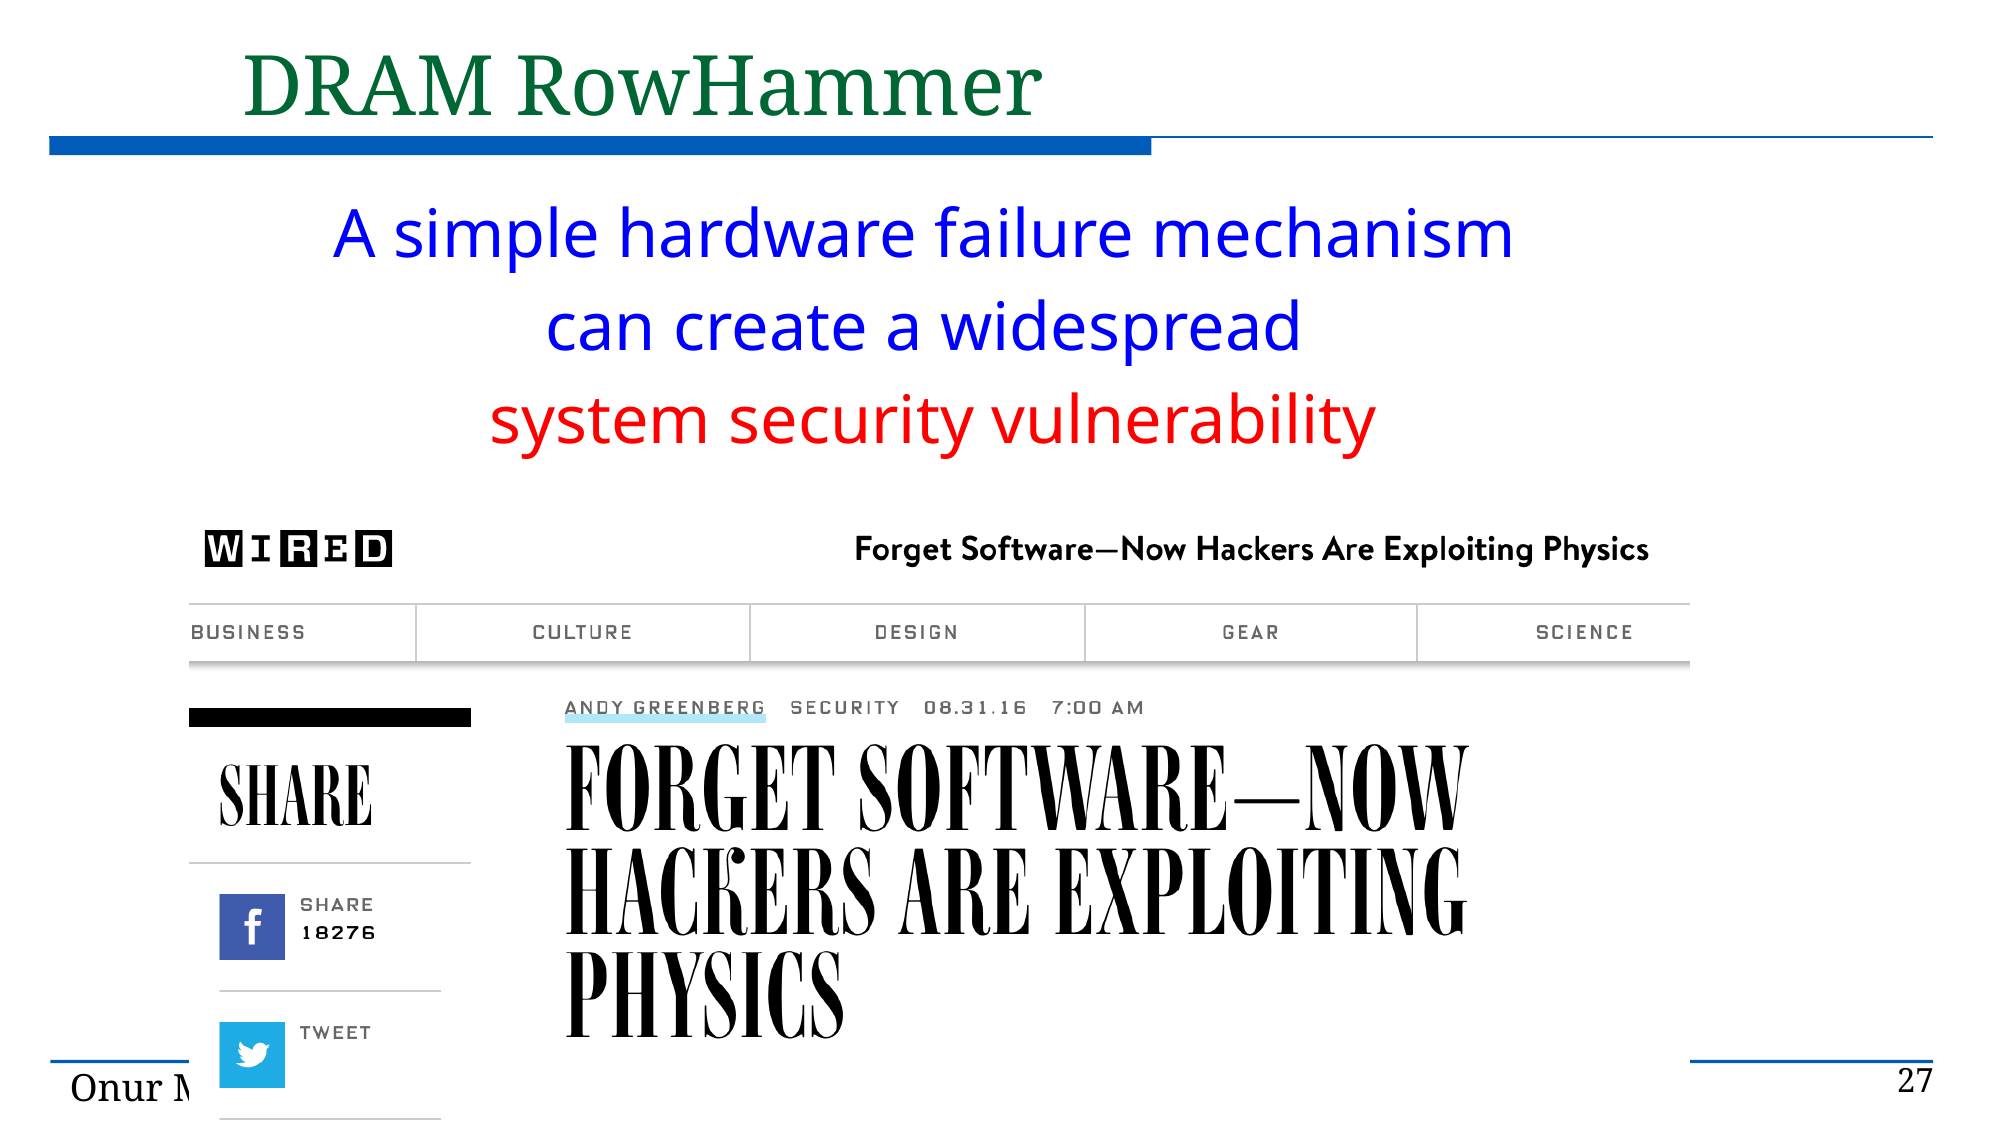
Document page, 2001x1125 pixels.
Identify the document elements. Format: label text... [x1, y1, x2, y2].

title DRAM RowHammer [227, 24, 1640, 182]
picture [189, 499, 1691, 1125]
slide_number 27 [1696, 1036, 1950, 1112]
list A simple hardware failure mechanism can create a widespread system security vulnerability [227, 182, 1640, 498]
